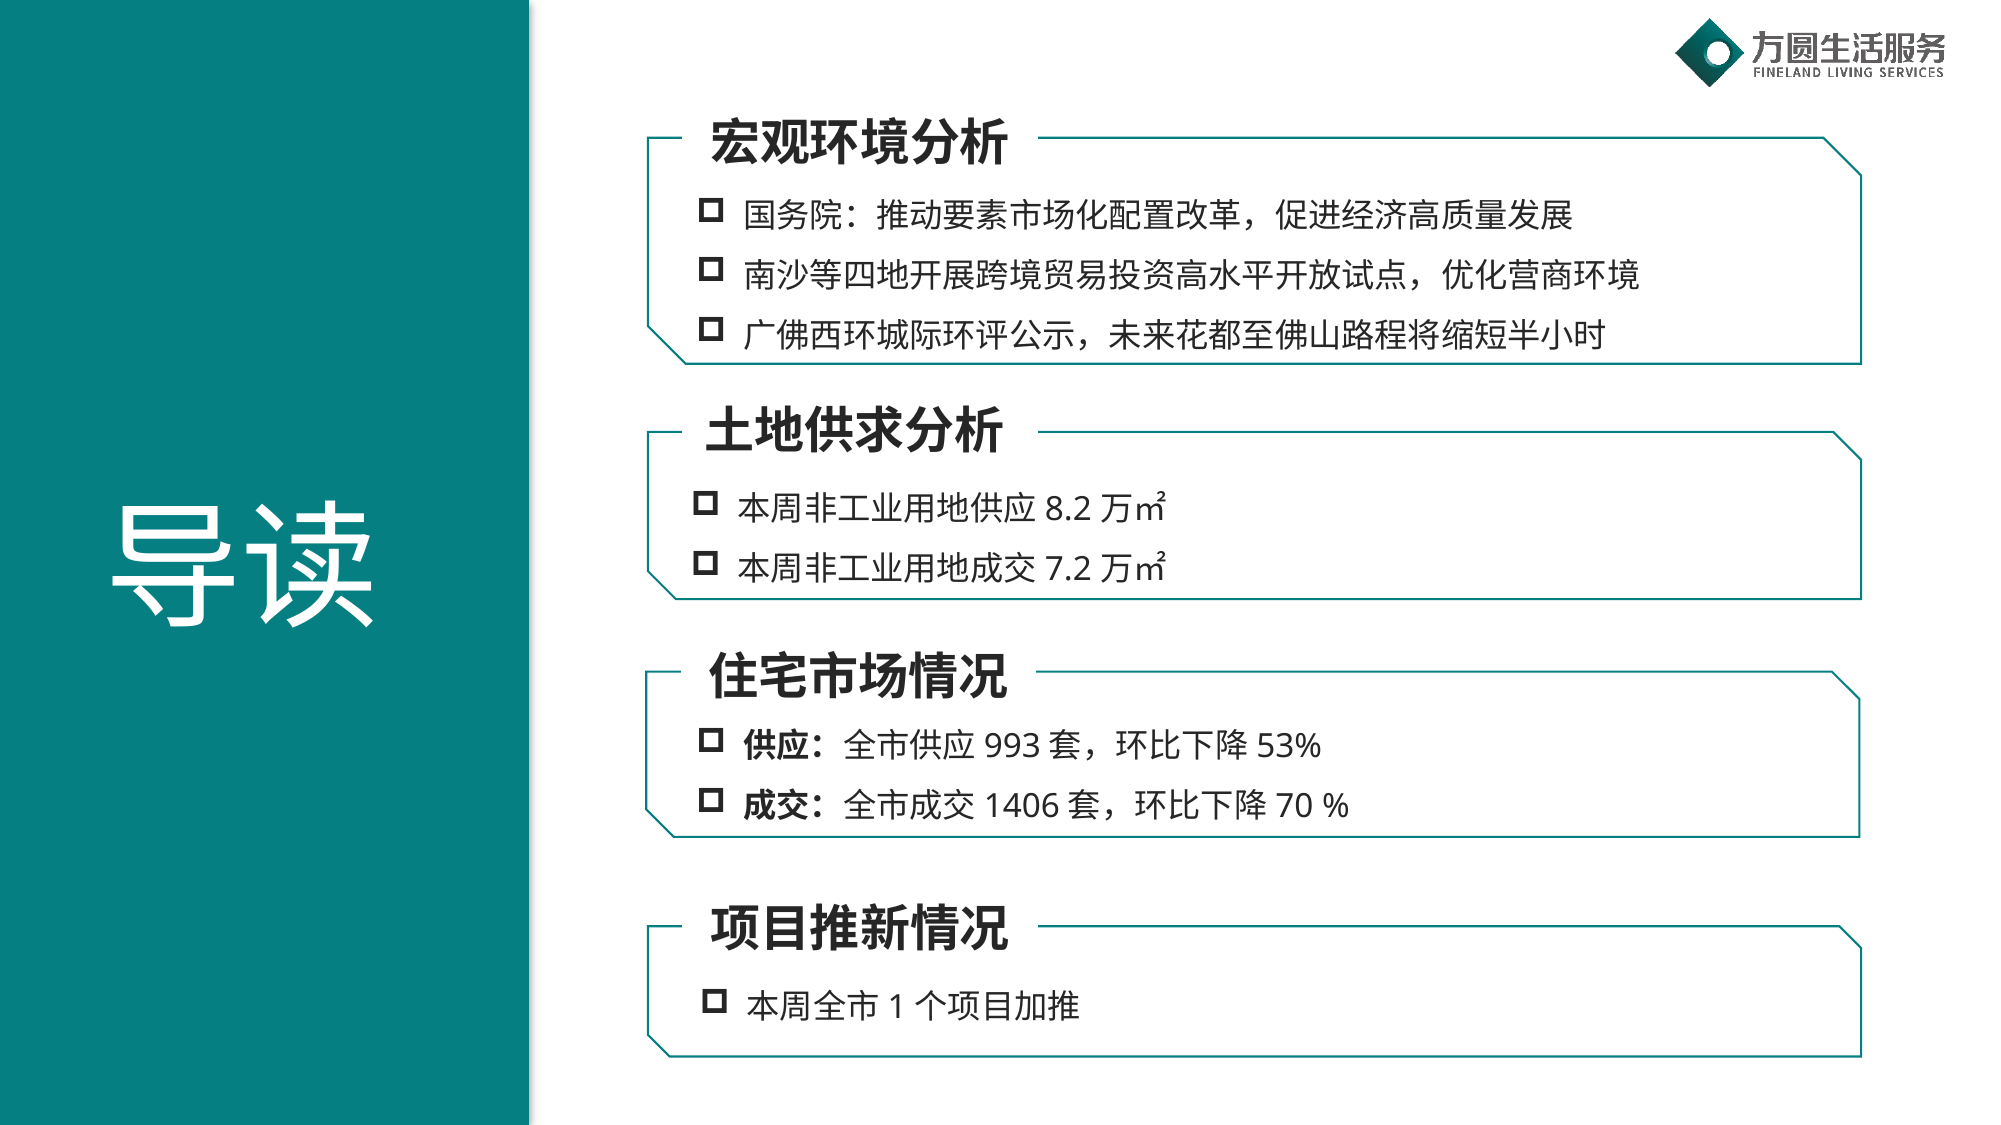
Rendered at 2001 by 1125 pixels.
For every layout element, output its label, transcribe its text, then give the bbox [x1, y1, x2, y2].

text_box [646, 925, 1863, 1058]
text_box 本周非工业用地供应8.2万㎡ 本周非工业用地成交7.2万㎡ [676, 459, 1182, 595]
picture [1675, 18, 1945, 87]
text_box 宏观环境分析 [682, 107, 1038, 166]
text_box [645, 670, 1861, 838]
text_box 国务院：推动要素市场化配置改革，促进经济高质量发展 南沙等四地开展跨境贸易投资高水平开放试点，优化营商环境 广佛西环城际环评公示，未来花都至佛山路程将缩短半小时 [681, 166, 1842, 362]
text_box 土地供求分析 [682, 407, 1038, 450]
text_box 住宅市场情况 [681, 641, 1036, 697]
text_box [646, 136, 682, 361]
text_box [682, 136, 1863, 365]
text_box [646, 430, 1863, 601]
text_box 供应：全市供应993套，环比下降53% 成交：全市成交1406套，环比下降70 % [681, 697, 1840, 832]
text_box 导读 [89, 471, 440, 652]
text_box 项目推新情况 [682, 893, 1038, 959]
text_box 本周全市1个项目加推 [685, 978, 1096, 1033]
